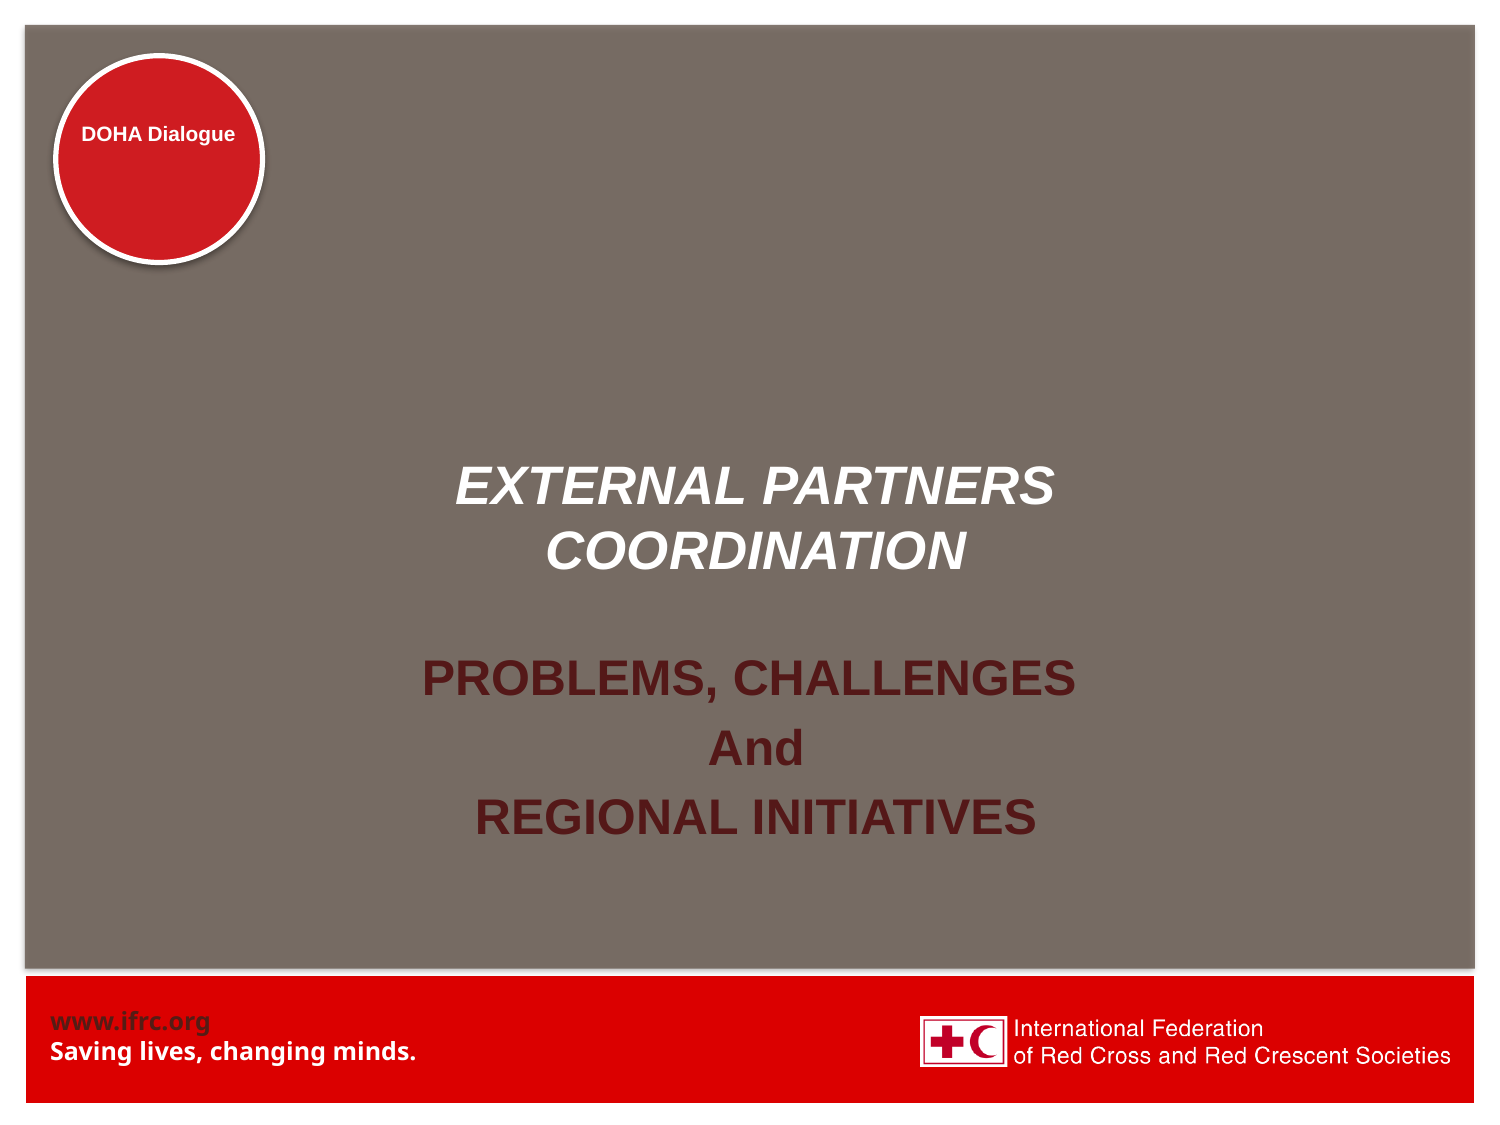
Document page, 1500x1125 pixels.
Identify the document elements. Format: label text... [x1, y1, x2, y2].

picture [920, 1016, 1450, 1067]
title EXTERNAL PARTNERS COORDINATION [162, 462, 1350, 569]
subtitle PROBLEMS, CHALLENGES And REGIONAL INITIATIVES [162, 637, 1350, 925]
